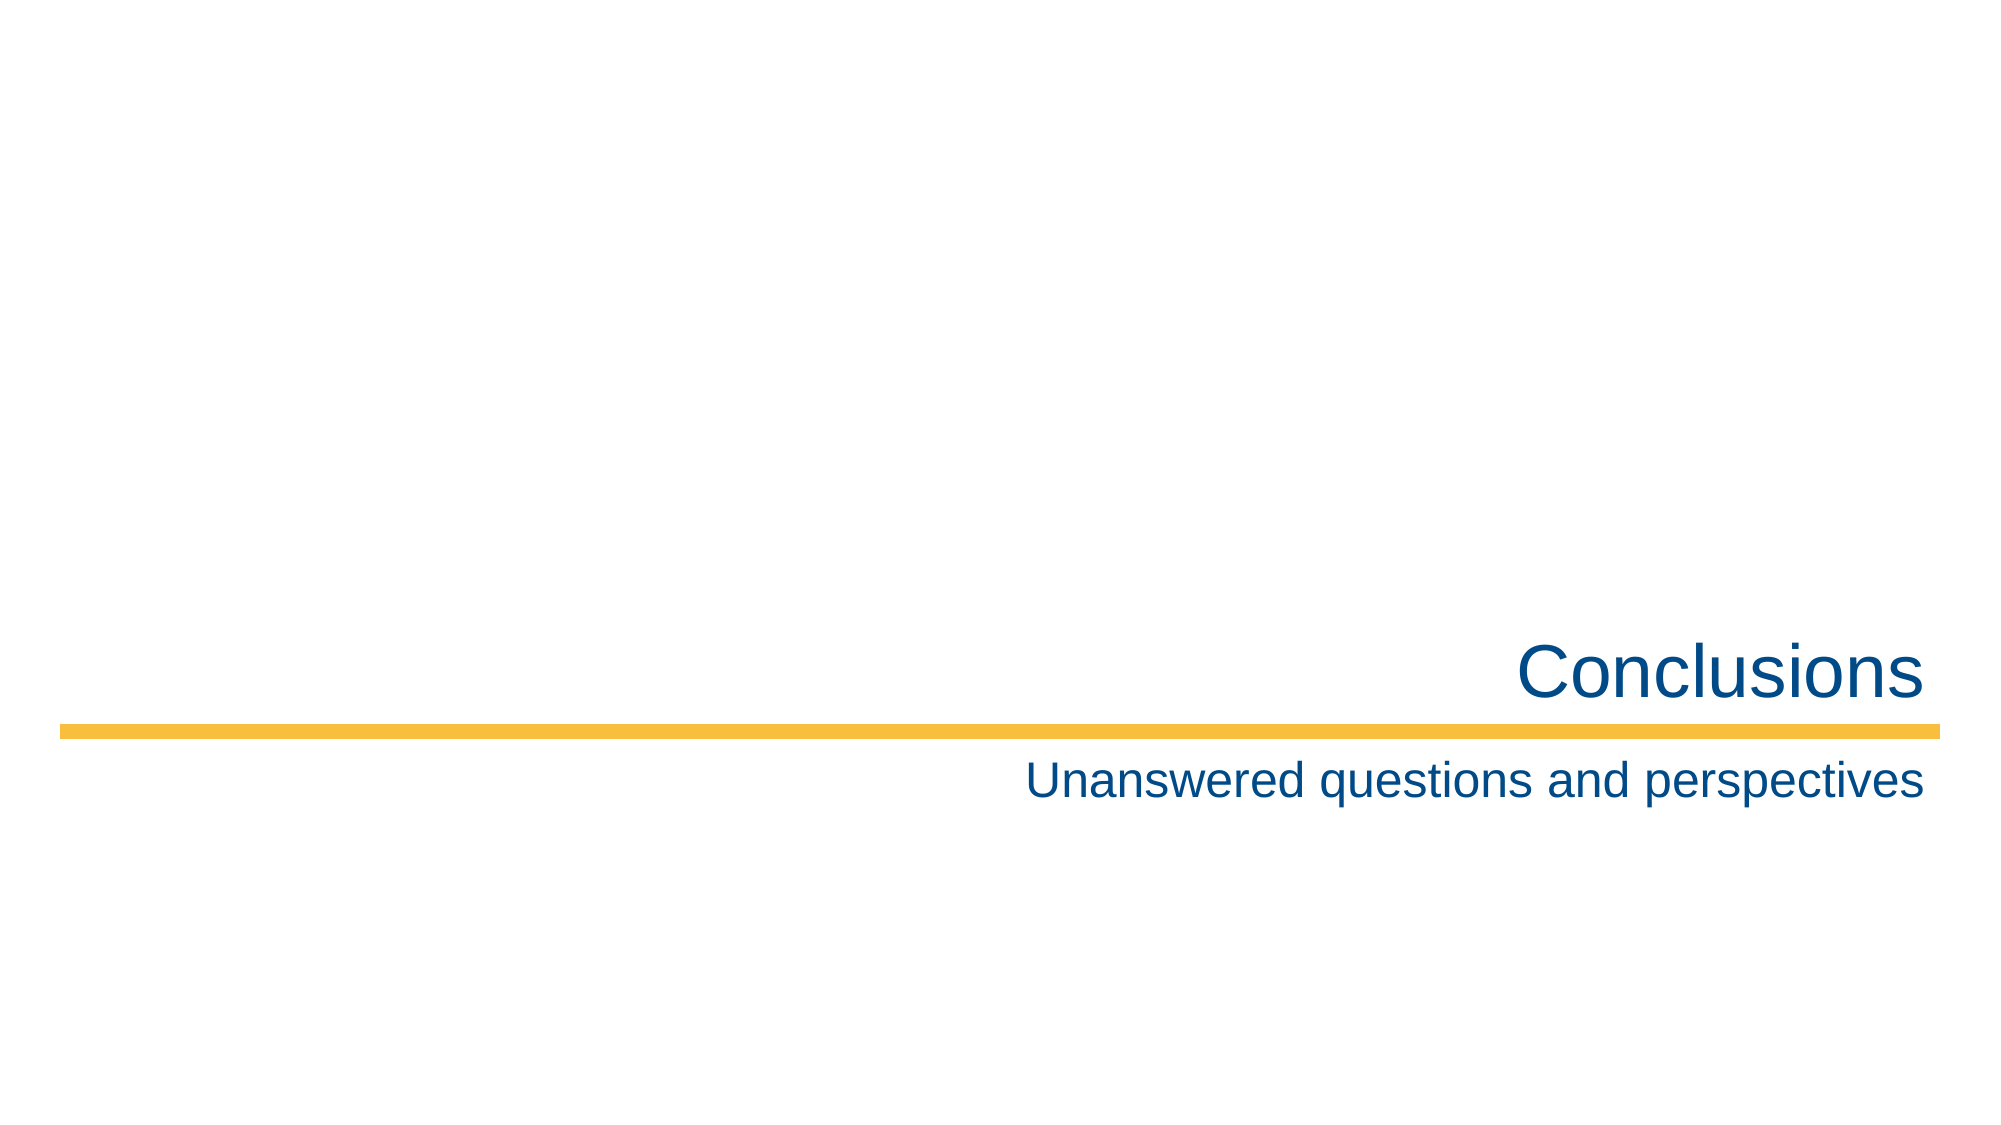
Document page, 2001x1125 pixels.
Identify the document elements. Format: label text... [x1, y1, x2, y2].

title Conclusions [81, 497, 1940, 721]
list Unanswered questions and perspectives [444, 739, 1940, 986]
